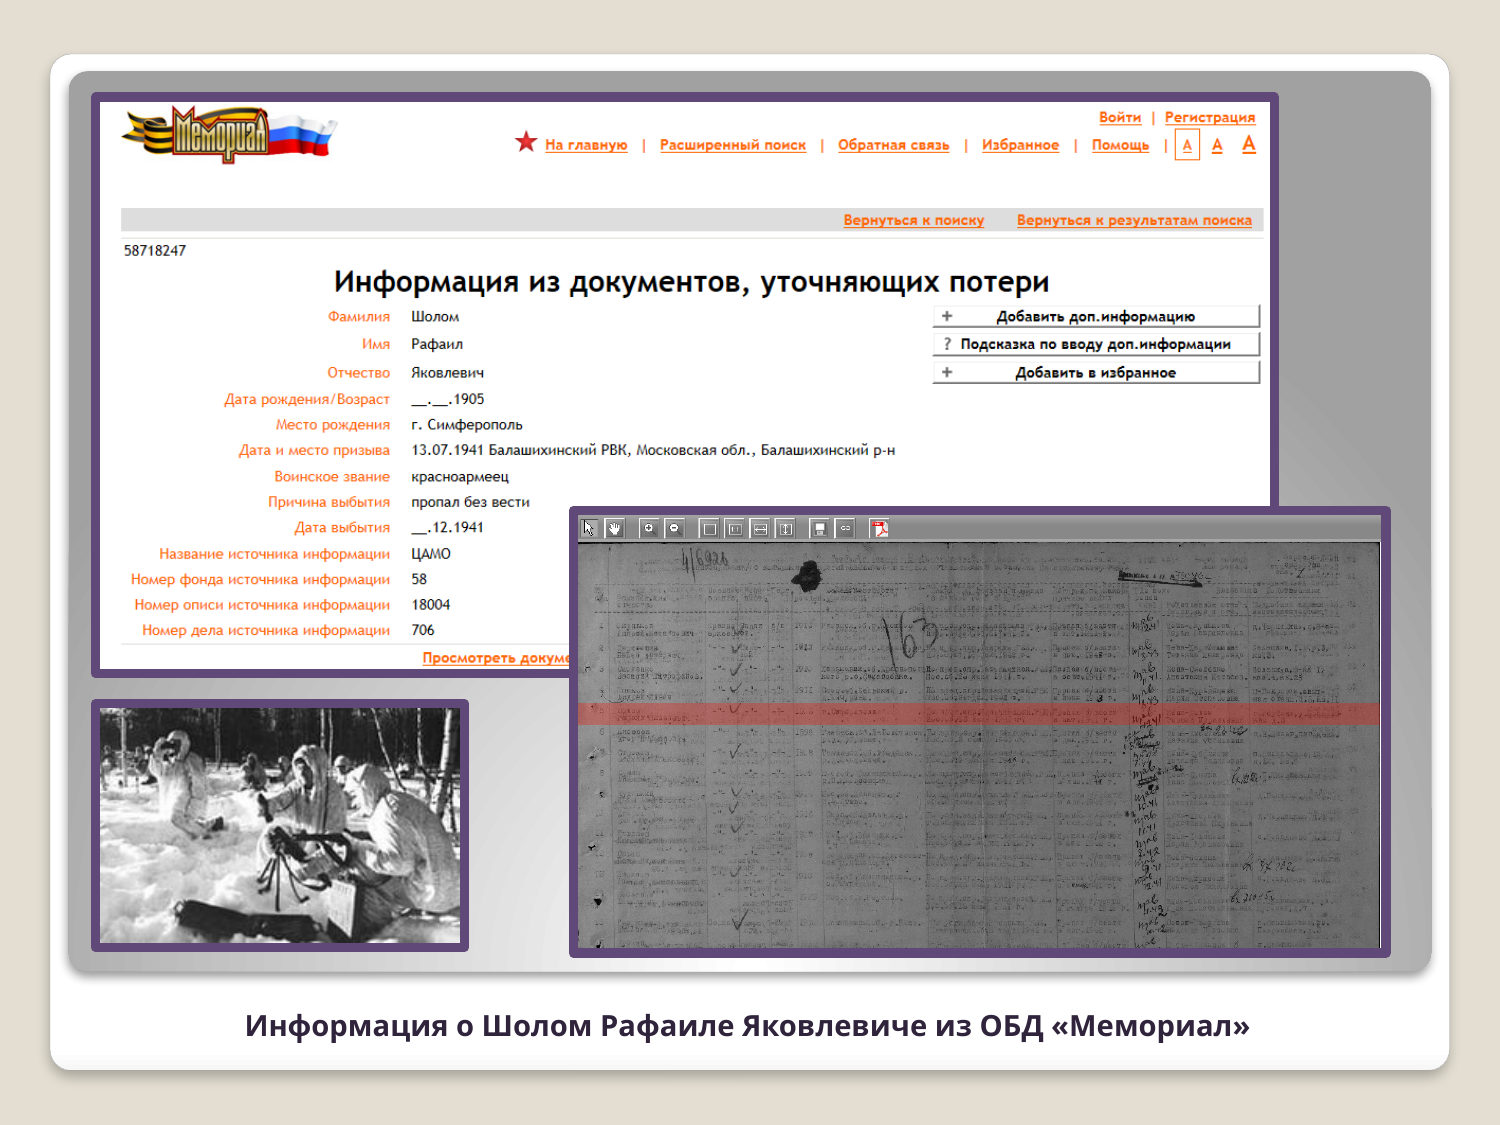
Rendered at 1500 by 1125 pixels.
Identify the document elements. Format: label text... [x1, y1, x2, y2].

picture [100, 101, 1382, 949]
title Информация о Шолом Рафаиле Яковлевиче из ОБД «Мемориал» [76, 975, 1420, 1050]
picture [100, 708, 460, 943]
